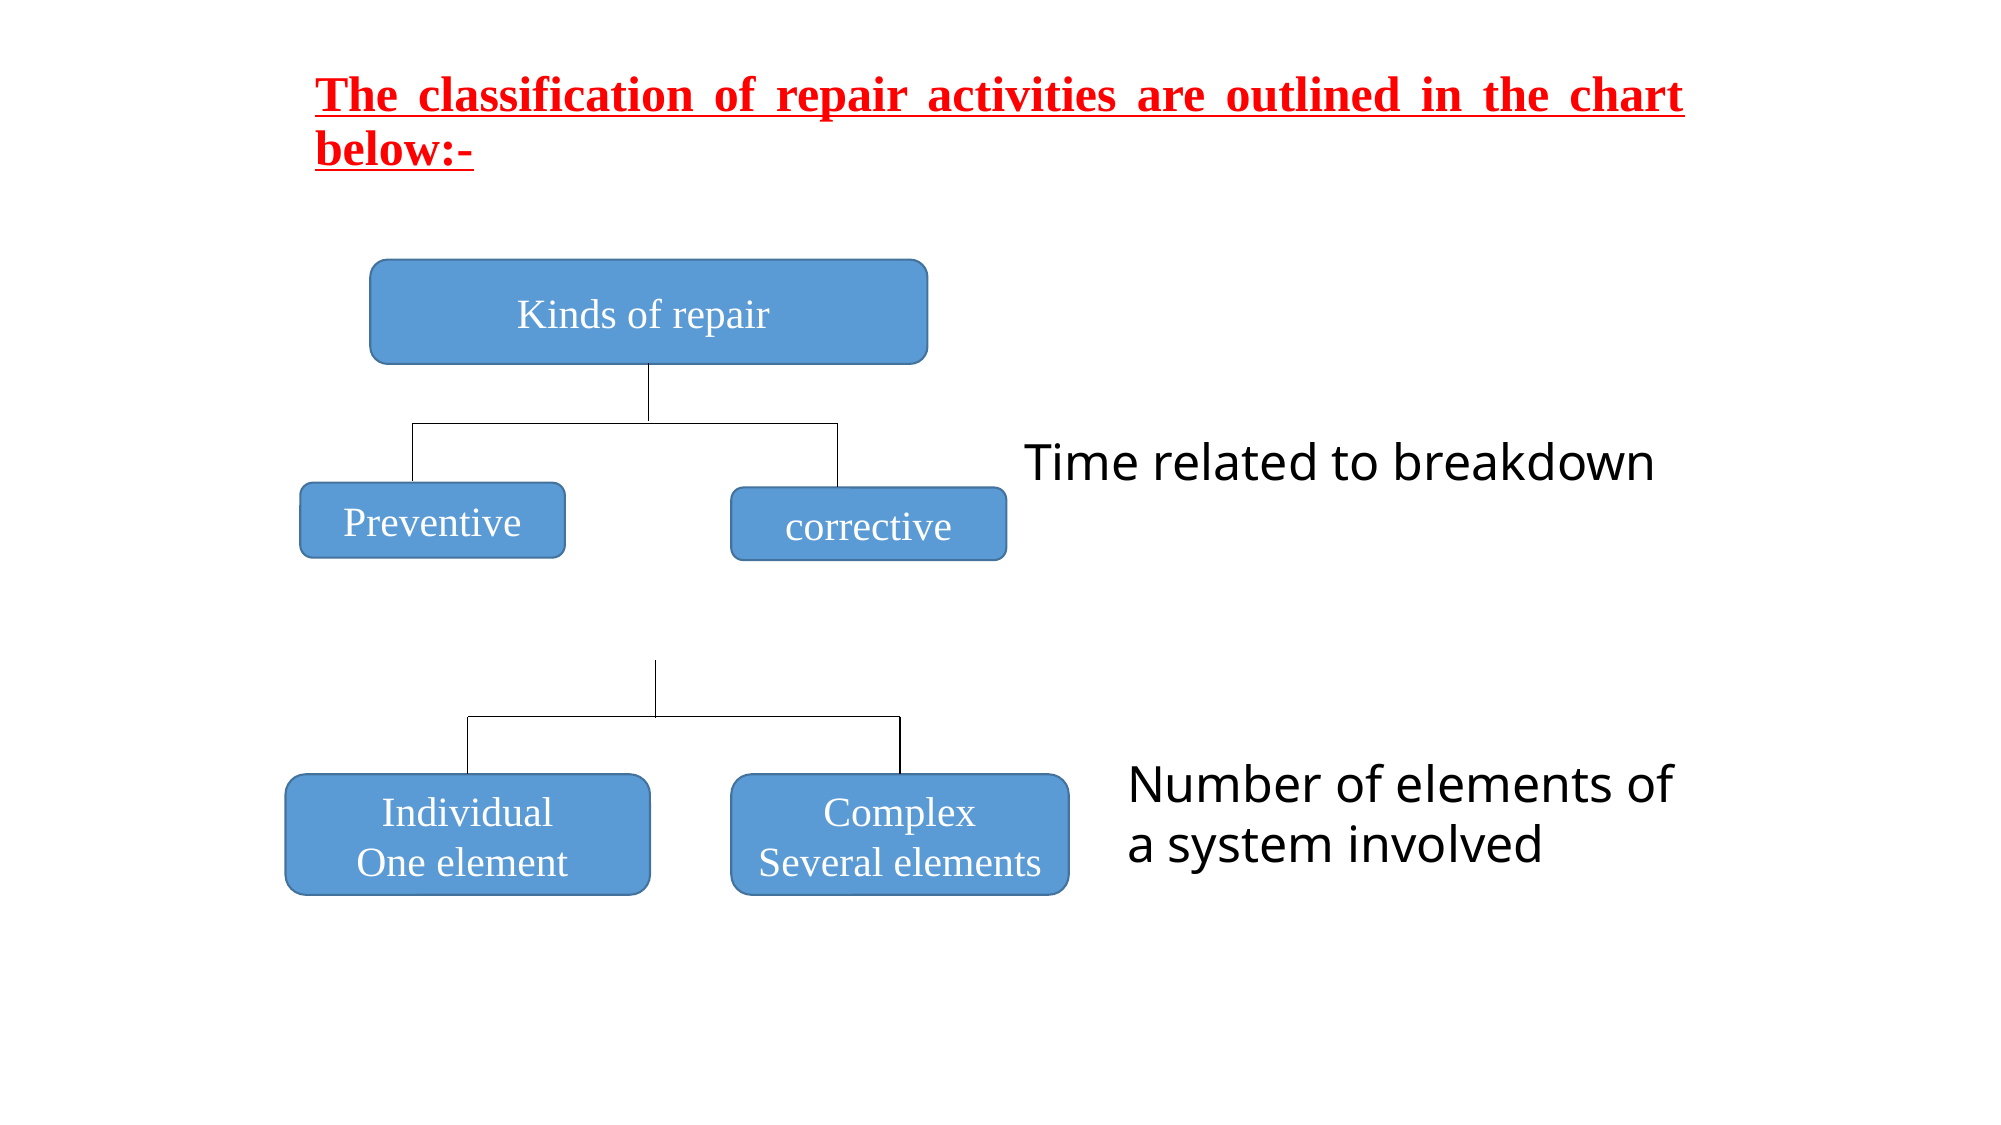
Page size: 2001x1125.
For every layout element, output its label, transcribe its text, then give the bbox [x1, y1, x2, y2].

text_box Time related to breakdown [1009, 423, 1672, 499]
title The classification of repair activities are outlined in the chart below:- [300, 45, 1700, 200]
text_box corrective [730, 486, 1008, 562]
text_box Individual One element [284, 773, 652, 896]
text_box Kinds of repair [369, 258, 929, 365]
text_box Preventive [299, 481, 566, 559]
text_box Complex Several elements [730, 773, 1070, 896]
text_box Number of elements of a system involved [1112, 745, 1700, 881]
